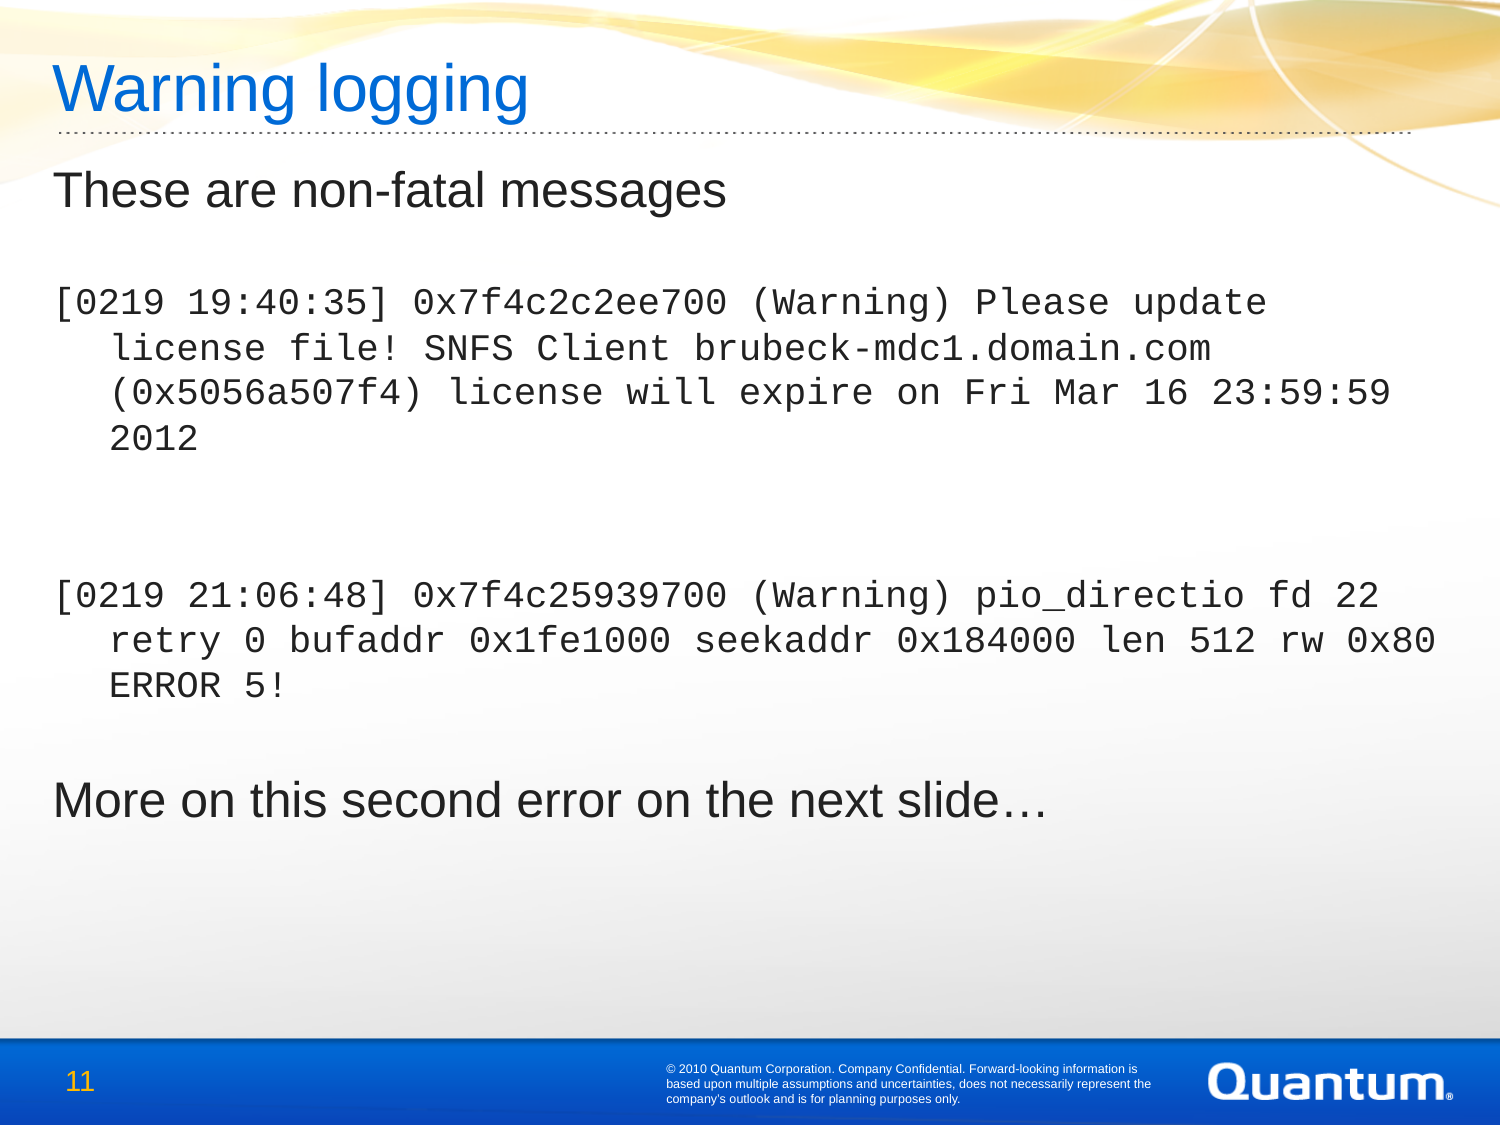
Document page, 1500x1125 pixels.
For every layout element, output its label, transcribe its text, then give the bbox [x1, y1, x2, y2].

list These are non-fatal messages [0219 19:40:35] 0x7f4c2c2ee700 (Warning) Please update license file! SNFS Client brubeck-mdc1.domain.com (0x5056a507f4) license will expire on Fri Mar 16 23:59:59 2012 [0219 21:06:48] 0x7f4c25939700 (Warning) pio_directio fd 22 retry 0 bufaddr 0x1fe1000 seekaddr 0x184000 len 512 rw 0x80 ERROR 5! More on this second error on the next slide… [37, 149, 1463, 1013]
footer © 2010 Quantum Corporation. Company Confidential. Forward-looking information is based upon multiple assumptions and uncertainties, does not necessarily represent the company’s outlook and is for planning purposes only. [651, 1053, 1190, 1120]
slide_number 11 [49, 1054, 138, 1109]
title Warning logging [37, 32, 1463, 138]
picture [7, 125, 1488, 142]
